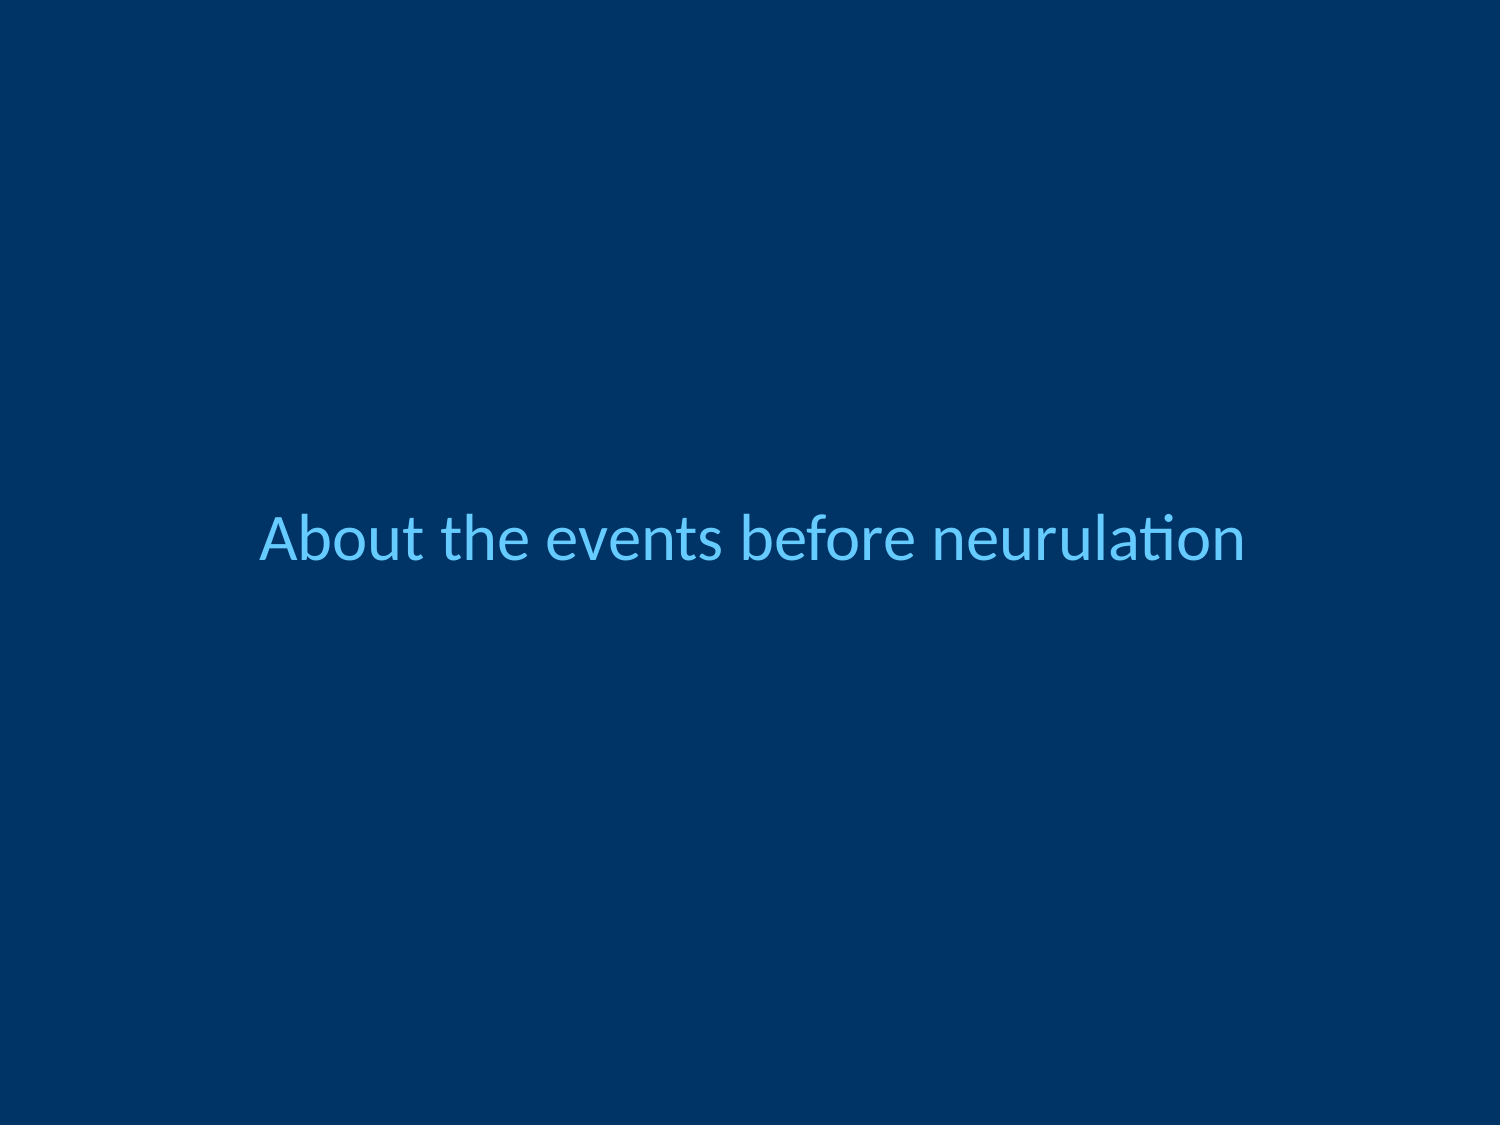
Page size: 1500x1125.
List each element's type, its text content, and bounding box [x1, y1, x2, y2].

text_box About the events before neurulation [244, 406, 1263, 582]
